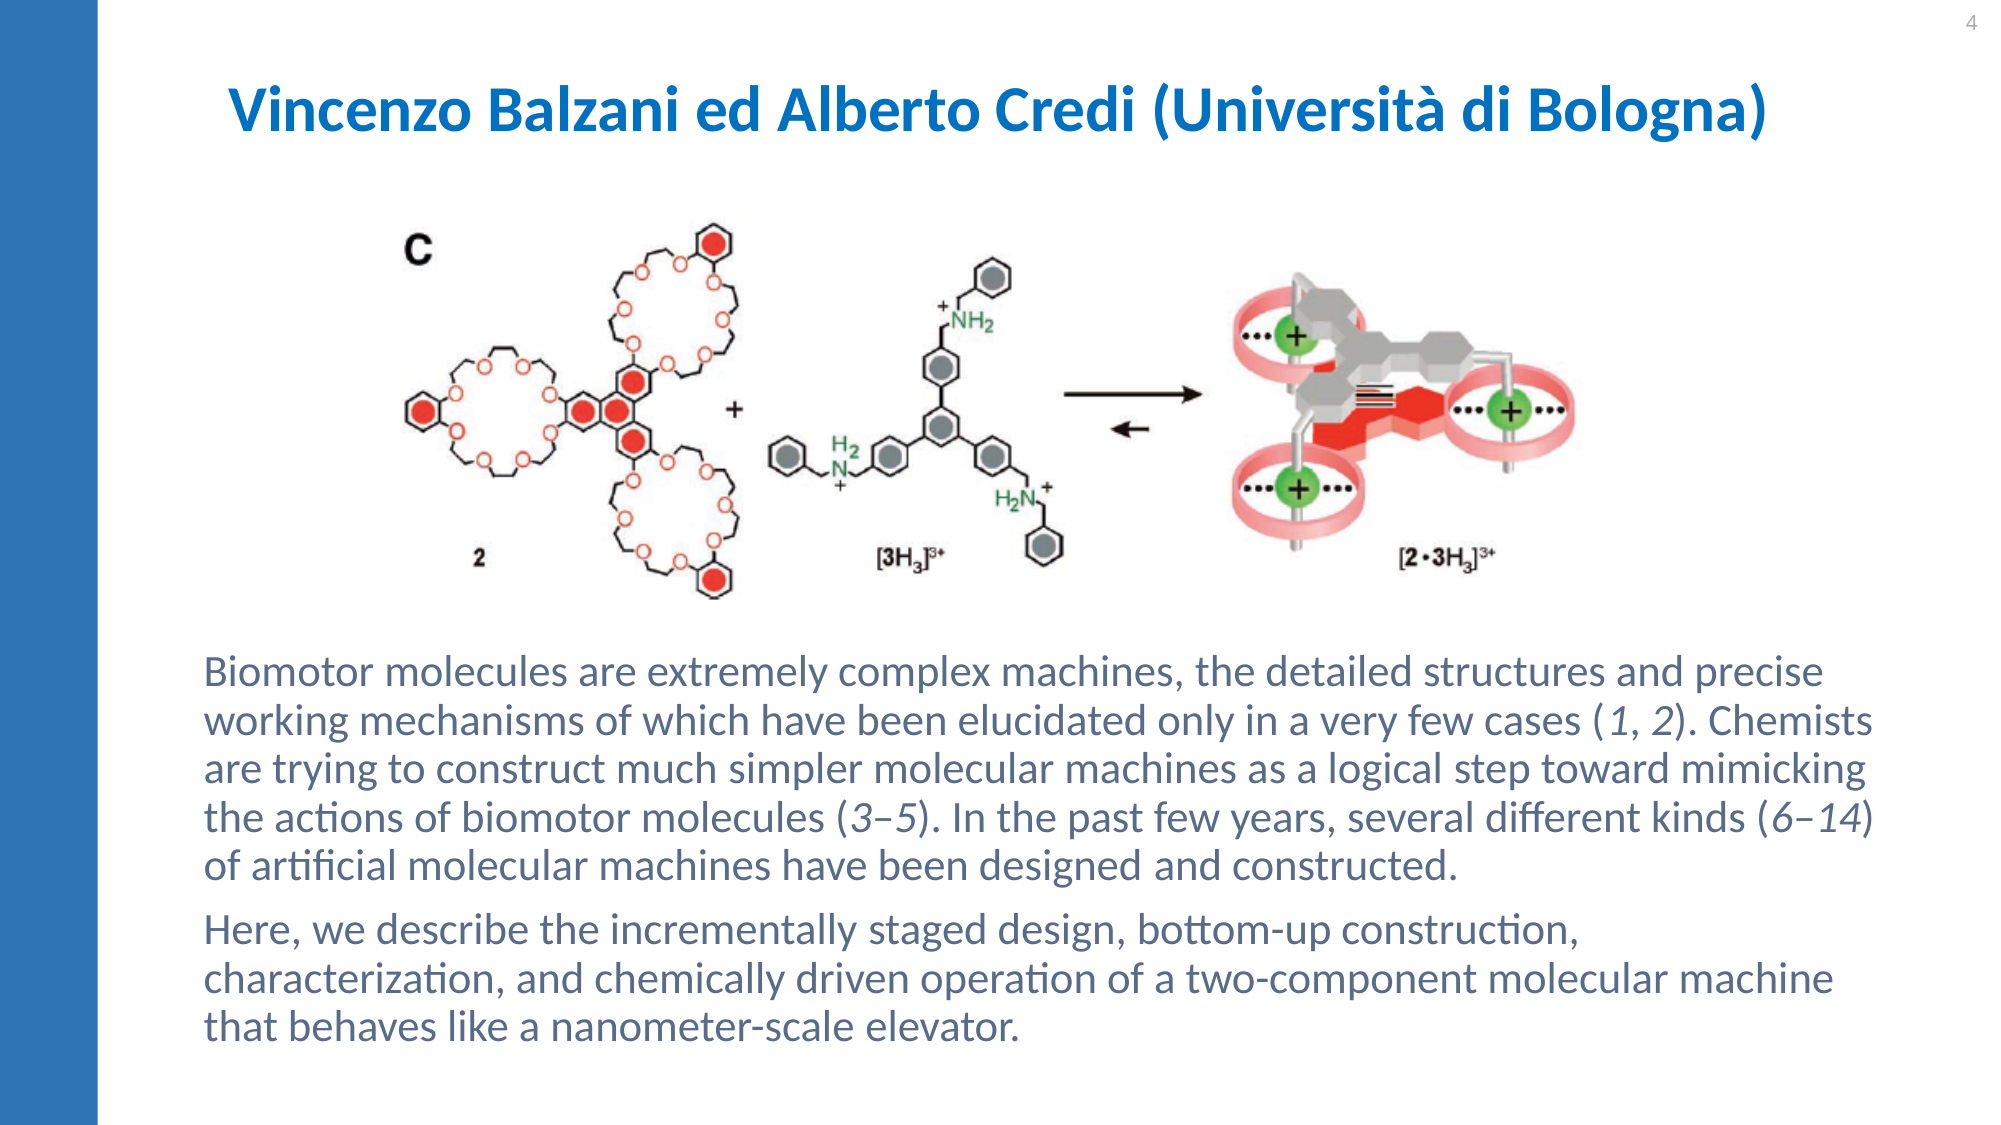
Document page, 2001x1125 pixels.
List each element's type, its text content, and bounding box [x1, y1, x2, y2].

title Vincenzo Balzani ed Alberto Credi (Università di Bologna) [102, 67, 1895, 154]
picture [385, 207, 1612, 617]
list Biomotor molecules are extremely complex machines, the detailed structures and precise working mechanisms of which have been elucidated only in a very few cases (1, 2). Chemists are trying to construct much simpler molecular machines as a logical step toward mimicking the actions of biomotor molecules (3–5). In the past few years, several different kinds (6–14) of artificial molecular machines have been designed and constructed. Here, we describe the incrementally staged design, bottom-up construction, characterization, and chemically driven operation of a two-component molecular machine that behaves like a nanometer-scale elevator. [188, 640, 1895, 1089]
